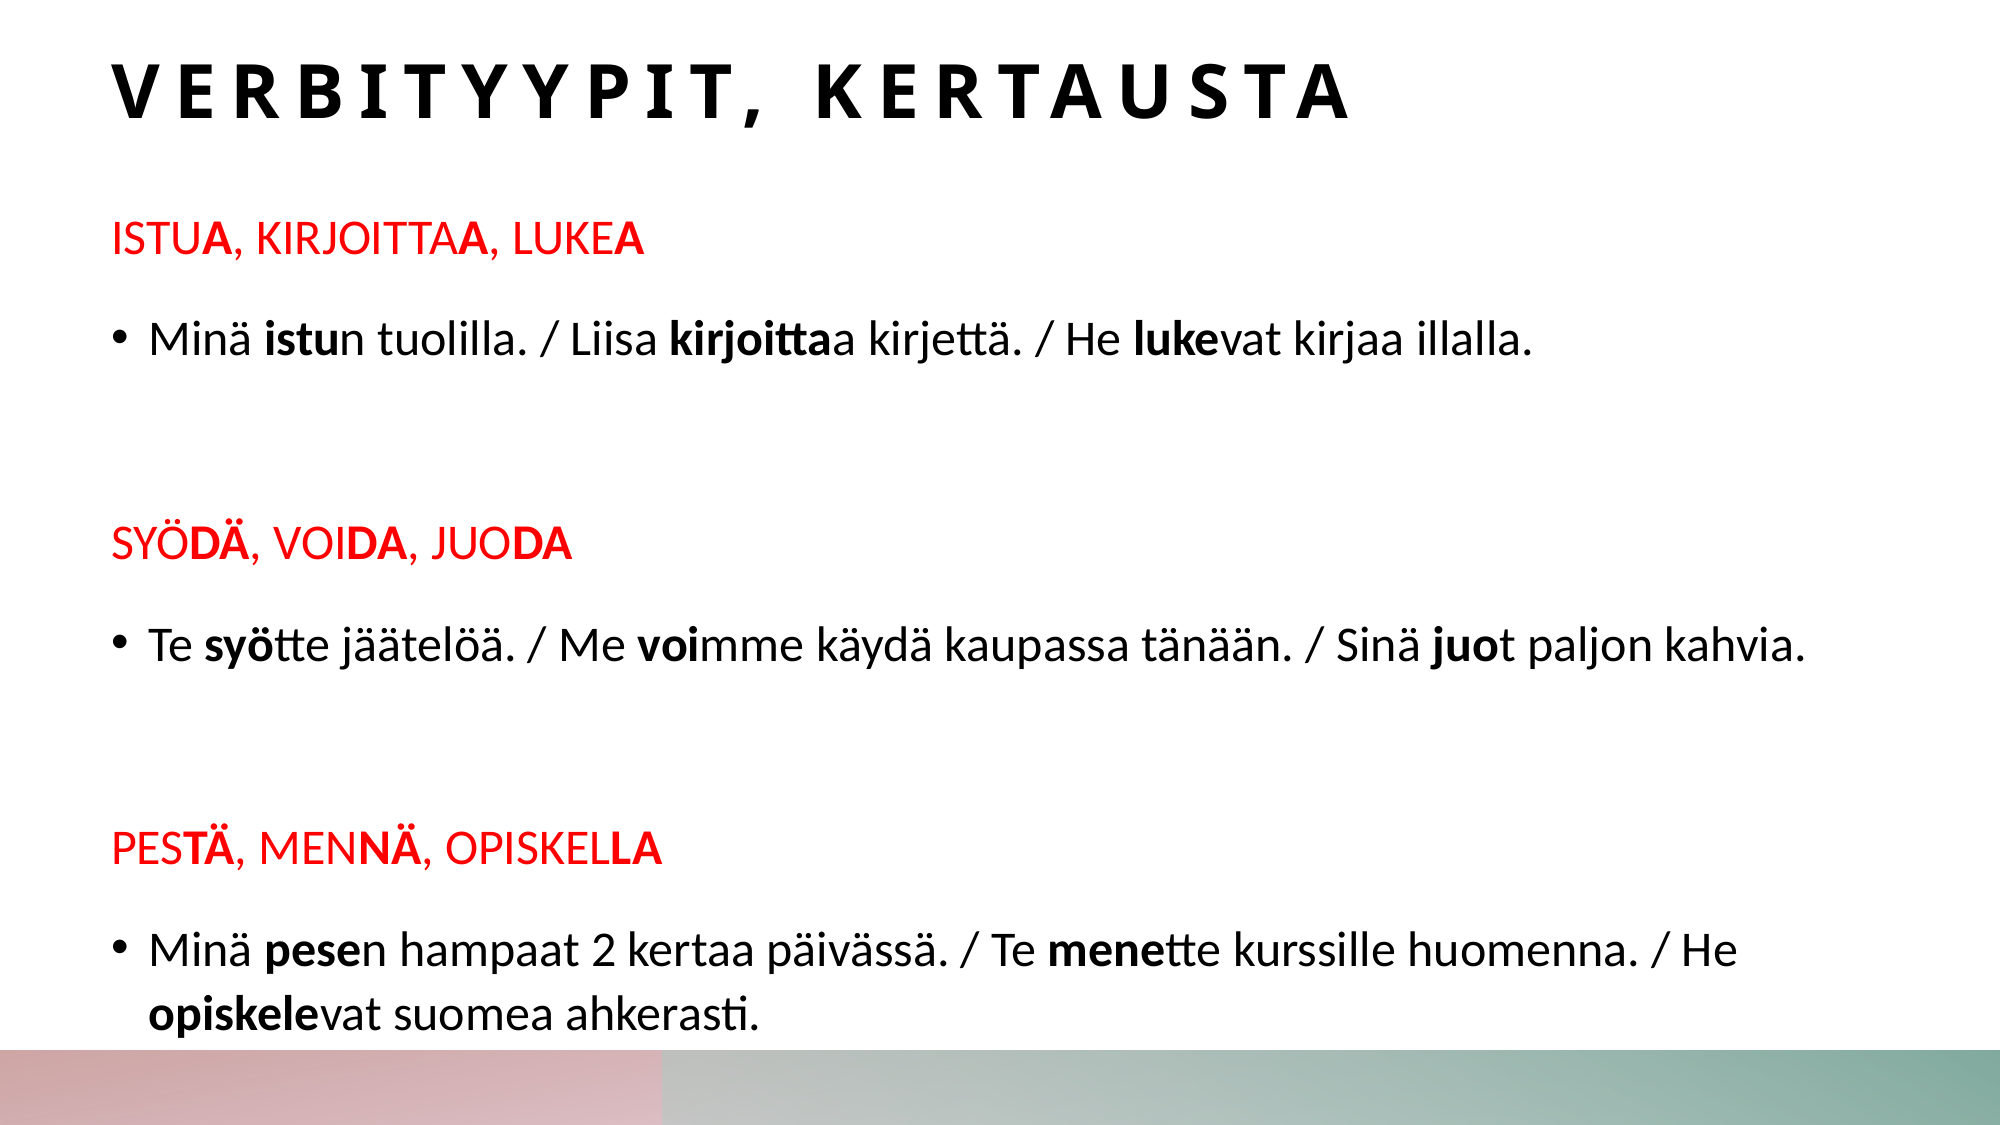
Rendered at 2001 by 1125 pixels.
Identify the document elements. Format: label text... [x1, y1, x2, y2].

title Verbityypit, kertausta [111, 25, 1522, 134]
list ISTUA, KIRJOITTAA, LUKEA Minä istun tuolilla. / Liisa kirjoittaa kirjettä. / He lukevat kirjaa illalla. SYÖDÄ, VOIDA, JUODA Te syötte jäätelöä. / Me voimme käydä kaupassa tänään. / Sinä juot paljon kahvia. PESTÄ, MENNÄ, OPISKELLA Minä pesen hampaat 2 kertaa päivässä. / Te menette kurssille huomenna. / He opiskelevat suomea ahkerasti. [111, 200, 1952, 1083]
